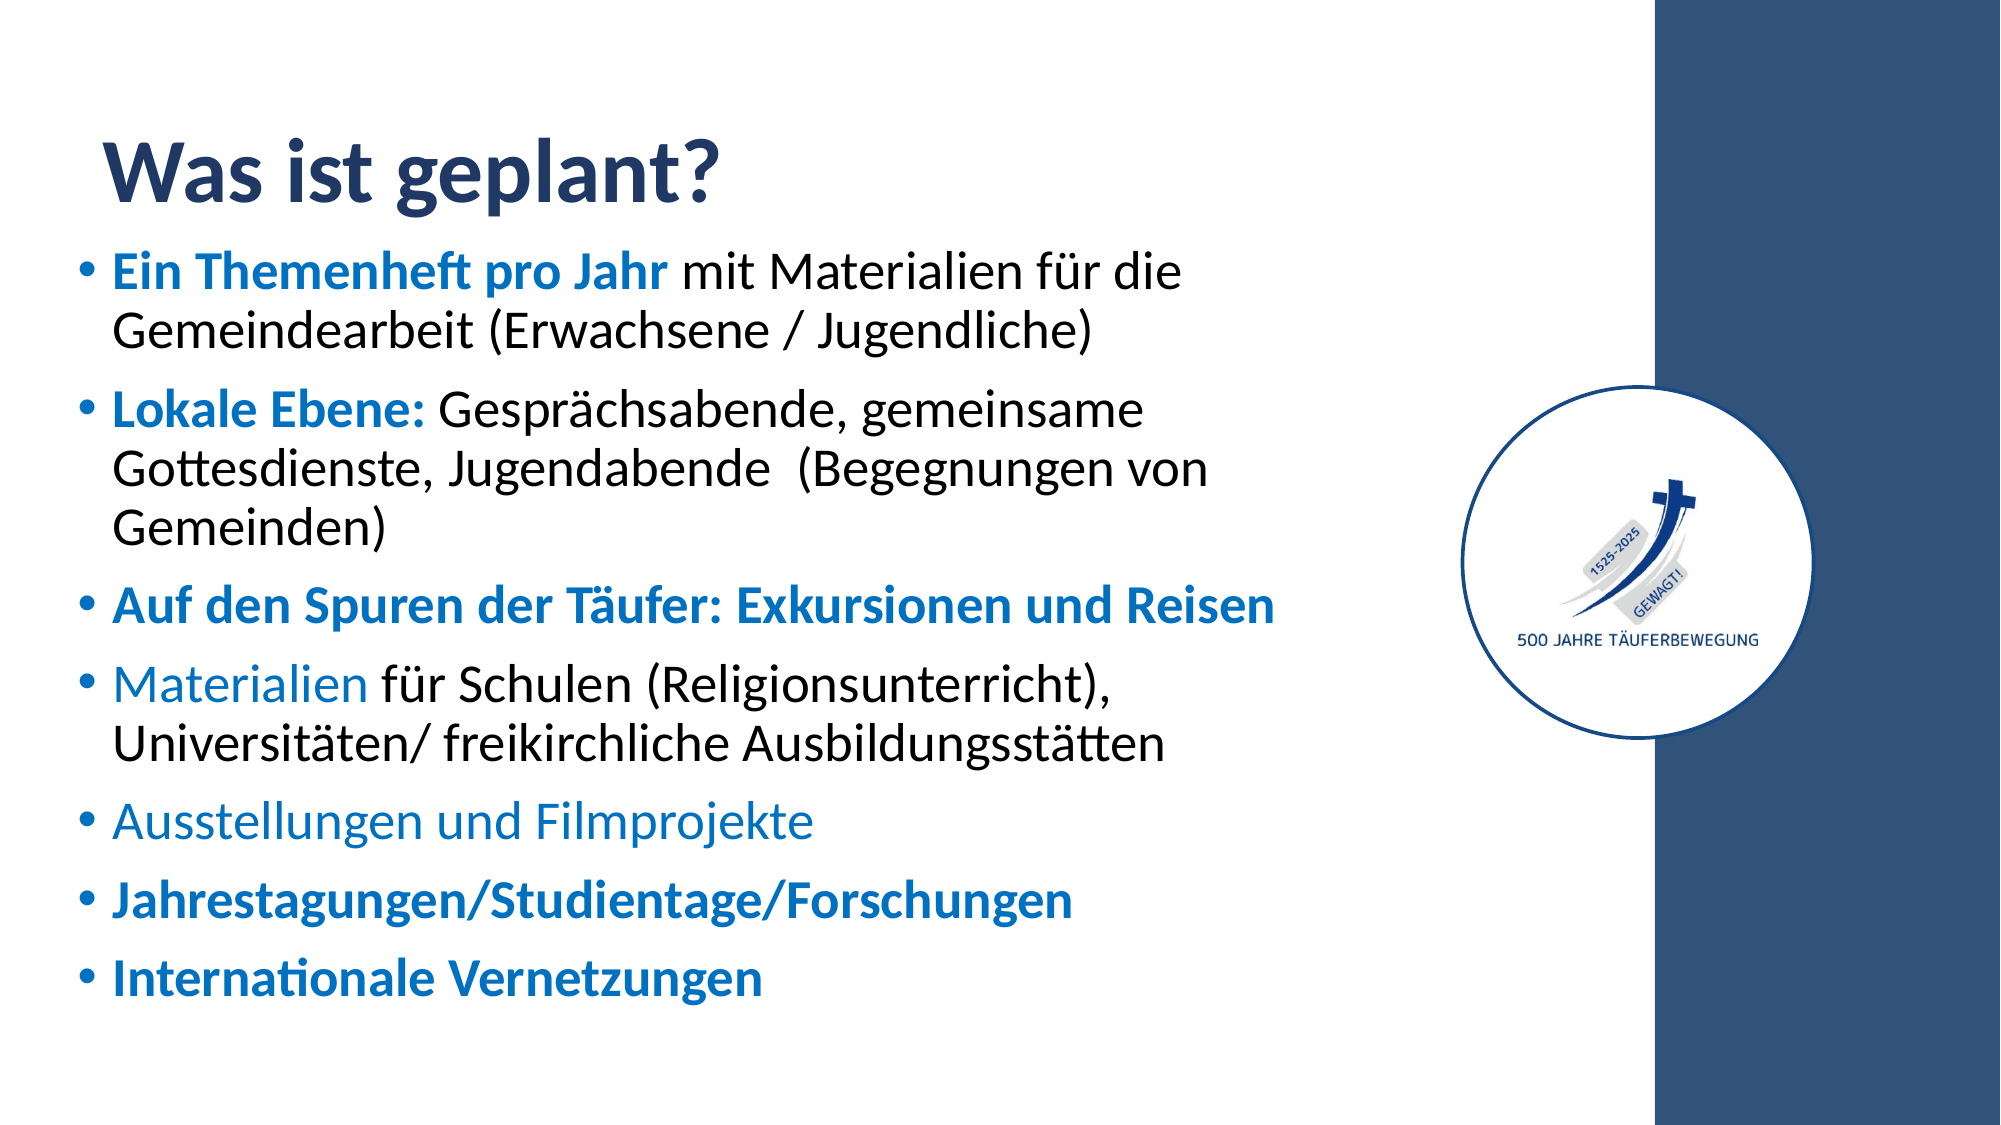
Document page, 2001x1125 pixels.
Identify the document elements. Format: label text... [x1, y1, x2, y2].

text_box [1461, 385, 1815, 740]
text_box [1654, 0, 2000, 1125]
list Ein Themenheft pro Jahr mit Materialien für die Gemeindearbeit (Erwachsene / Jugendliche) Lokale Ebene: Gesprächsabende, gemeinsame Gottesdienste, Jugendabende (Begegnungen von Gemeinden) Auf den Spuren der Täufer: Exkursionen und Reisen Materialien für Schulen (Religionsunterricht), Universitäten/ freikirchliche Ausbildungsstätten Ausstellungen und Filmprojekte Jahrestagungen/Studientage/Forschungen Internationale Vernetzungen [62, 234, 1444, 1021]
text_box Was ist geplant? [88, 103, 1320, 229]
picture [1518, 479, 1758, 646]
